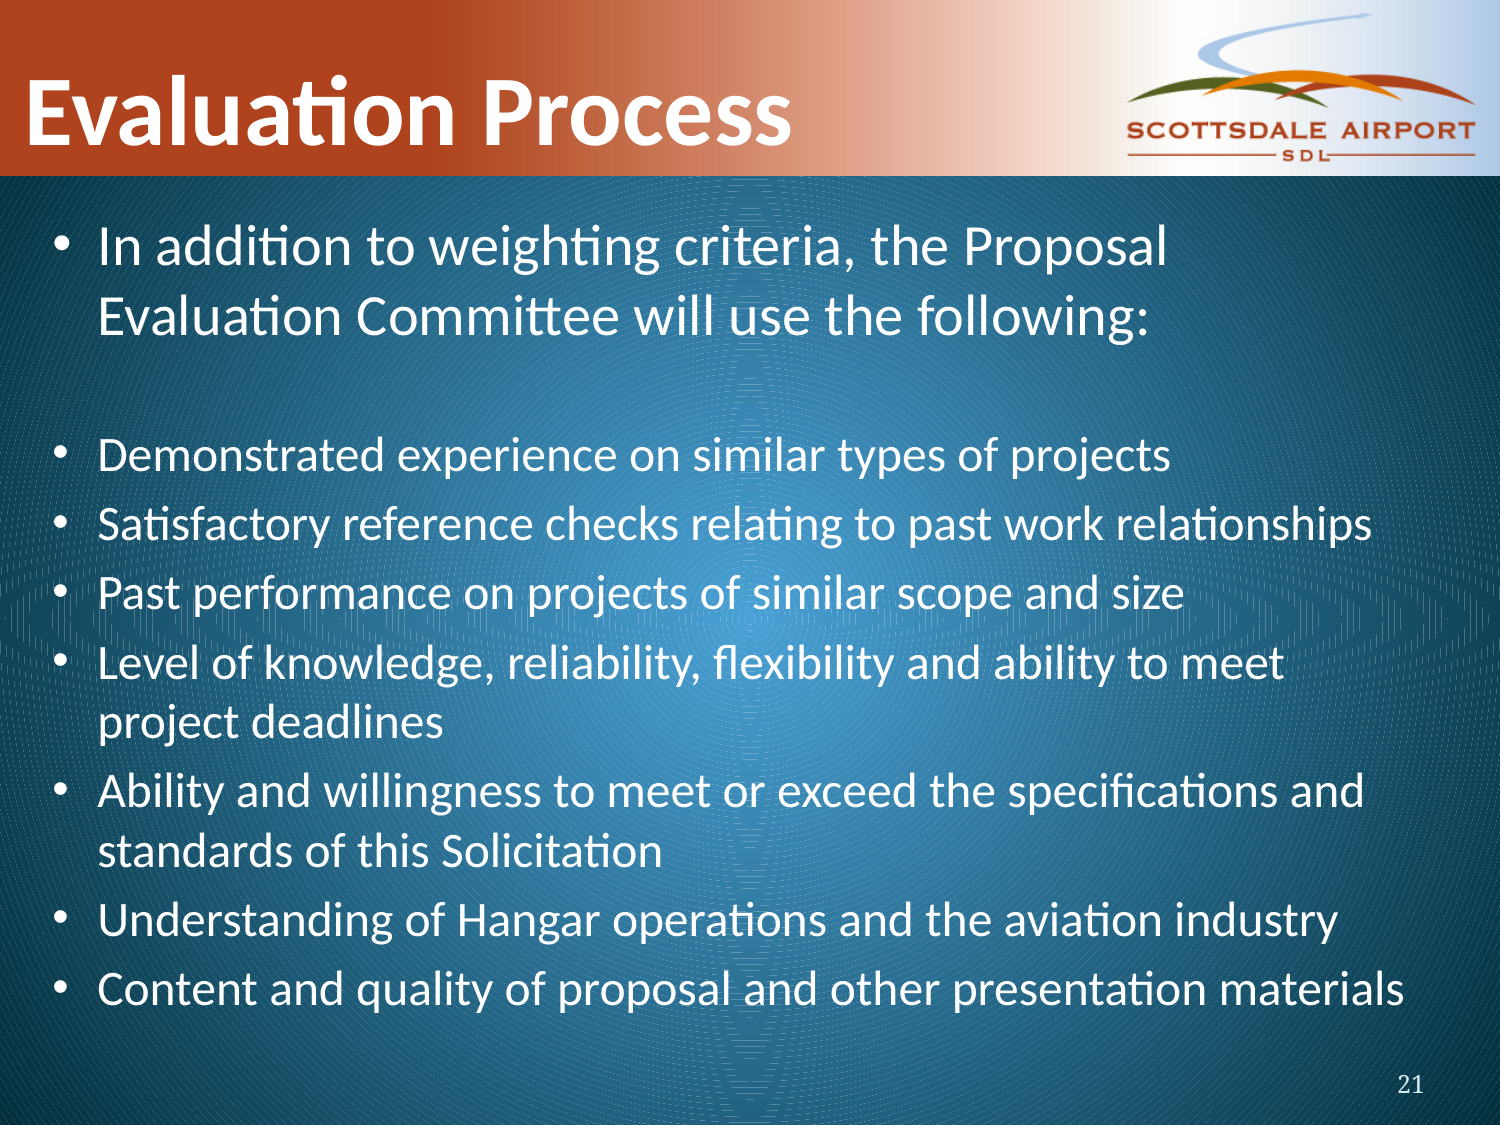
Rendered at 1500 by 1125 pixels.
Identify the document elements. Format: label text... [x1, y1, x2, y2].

slide_number 21 [1299, 1042, 1425, 1103]
list In addition to weighting criteria, the Proposal Evaluation Committee will use the following: Demonstrated experience on similar types of projects Satisfactory reference checks relating to past work relationships Past performance on projects of similar scope and size Level of knowledge, reliability, flexibility and ability to meet project deadlines Ability and willingness to meet or exceed the specifications and standards of this Solicitation Understanding of Hangar operations and the aviation industry Content and quality of proposal and other presentation materials [37, 200, 1438, 1038]
title Evaluation Process [24, 24, 1350, 166]
picture [0, 0, 1500, 176]
